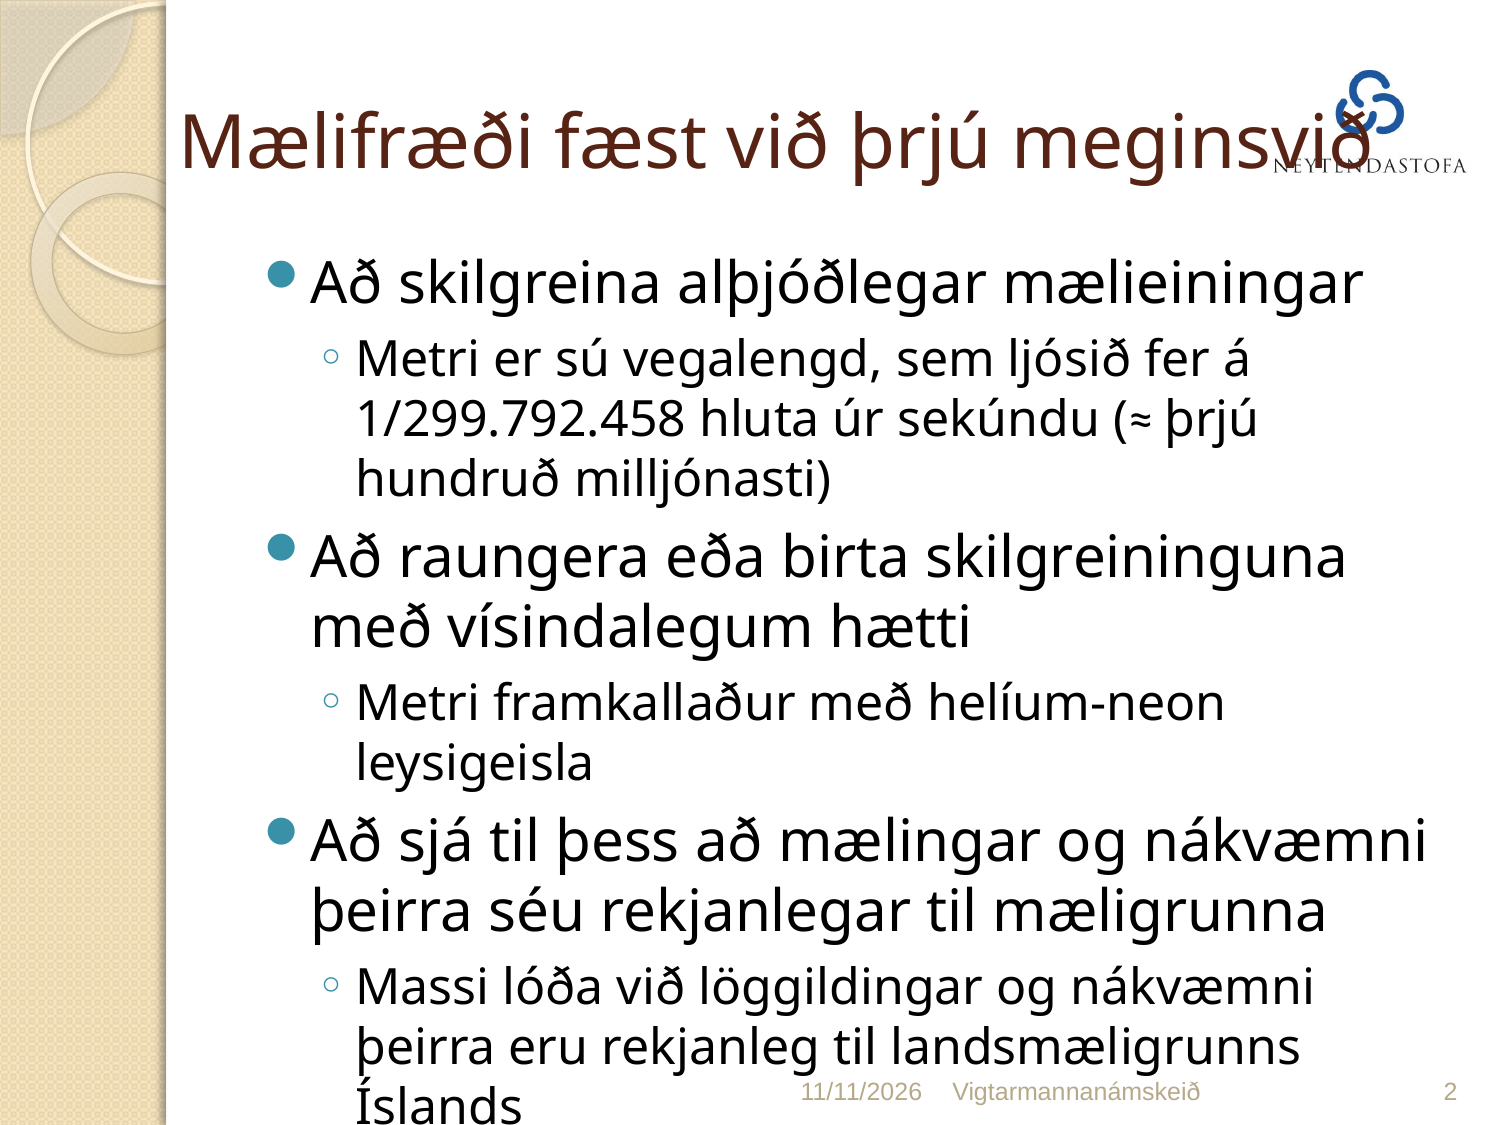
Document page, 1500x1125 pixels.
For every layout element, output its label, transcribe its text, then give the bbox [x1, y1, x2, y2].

slide_number 2 [1413, 1034, 1488, 1113]
footer Vigtarmannanámskeið [937, 1034, 1413, 1113]
list Að skilgreina alþjóðlegar mælieiningar Metri er sú vegalengd, sem ljósið fer á 1/299.792.458 hluta úr sekúndu (≈ þrjú hundruð milljónasti) Að raungera eða birta skilgreininguna með vísindalegum hætti Metri framkallaður með helíum-neon leysigeisla Að sjá til þess að mælingar og nákvæmni þeirra séu rekjanlegar til mæligrunna Massi lóða við löggildingar og nákvæmni þeirra eru rekjanleg til landsmæligrunns Íslands [235, 237, 1466, 1026]
picture [1466, 66, 1471, 176]
title Mælifræði fæst við þrjú meginsvið [164, 45, 1466, 233]
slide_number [587, 1034, 937, 1113]
